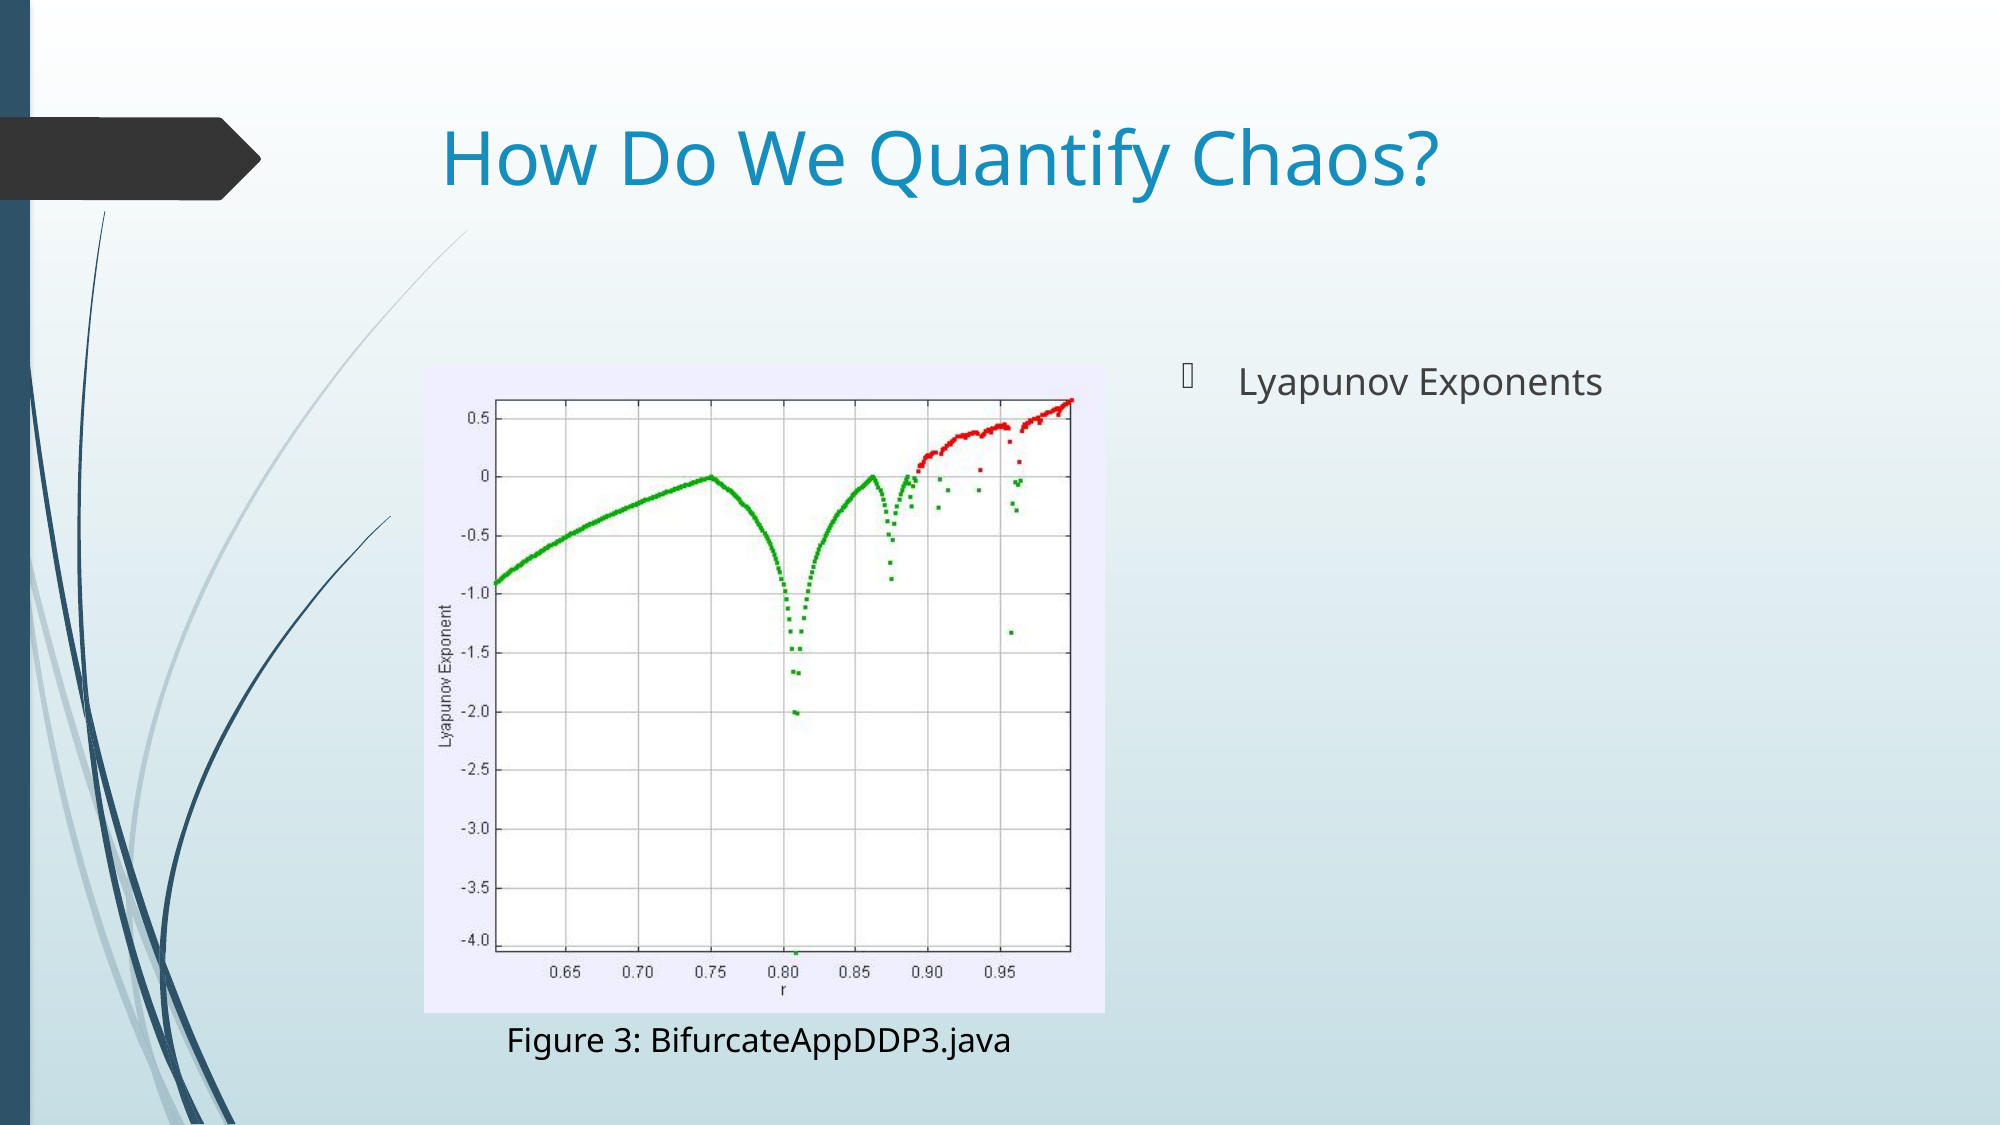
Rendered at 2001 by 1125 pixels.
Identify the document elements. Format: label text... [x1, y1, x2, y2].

list Lyapunov Exponents [1166, 350, 1888, 970]
title How Do We Quantify Chaos? [425, 102, 1888, 313]
text_box Figure 3: BifurcateAppDDP3.java [491, 1021, 1050, 1067]
picture [424, 366, 1105, 1013]
